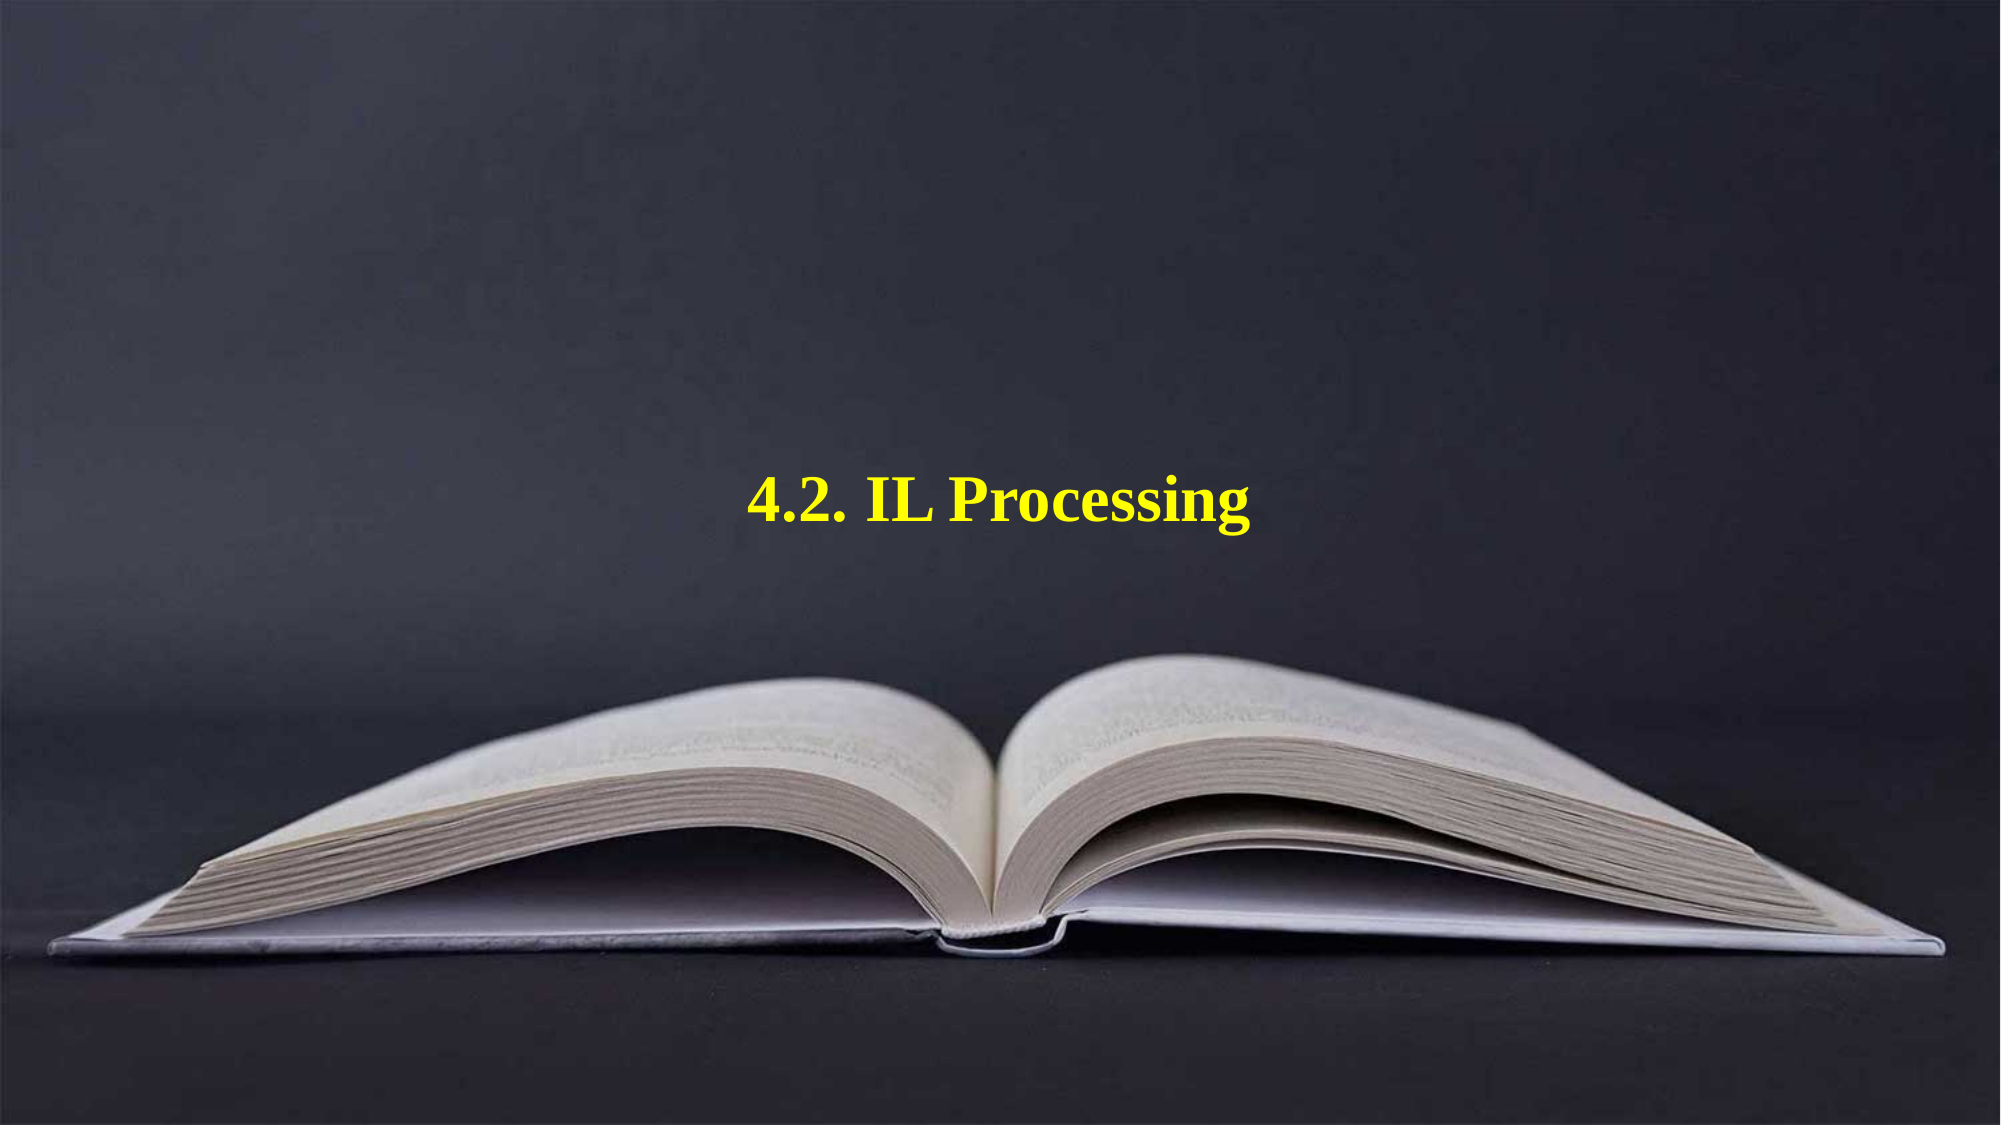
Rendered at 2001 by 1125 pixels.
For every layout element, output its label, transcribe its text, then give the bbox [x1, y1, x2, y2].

picture [0, 0, 2001, 1125]
text_box 4.2. IL Processing [733, 441, 1267, 543]
